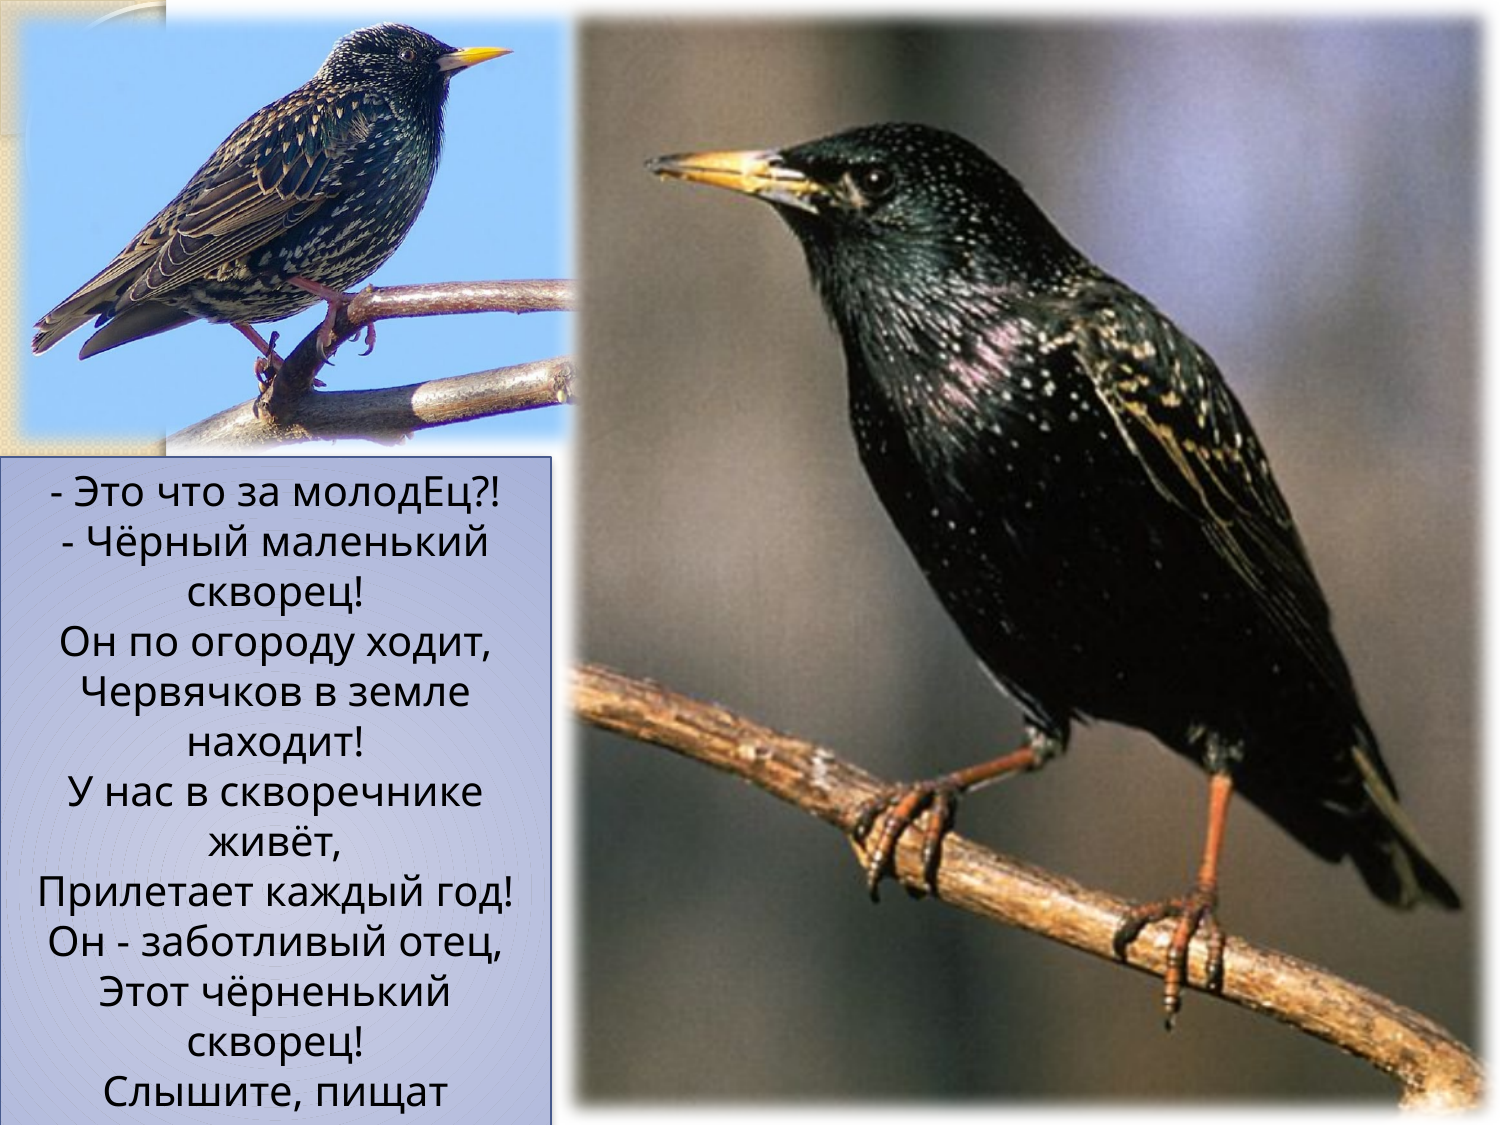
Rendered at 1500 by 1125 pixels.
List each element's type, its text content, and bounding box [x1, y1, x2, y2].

picture [0, 0, 1500, 1125]
text_box - Это что за молодЕц?! - Чёрный маленький скворец! Он по огороду ходит, Червячков в земле находит! У нас в скворечнике живёт, Прилетает каждый год! Он - заботливый отец, Этот чёрненький скворец! Слышите, пищат птенцы? Скоро вырастут - скворцы! А. Полетаева [0, 469, 549, 1125]
